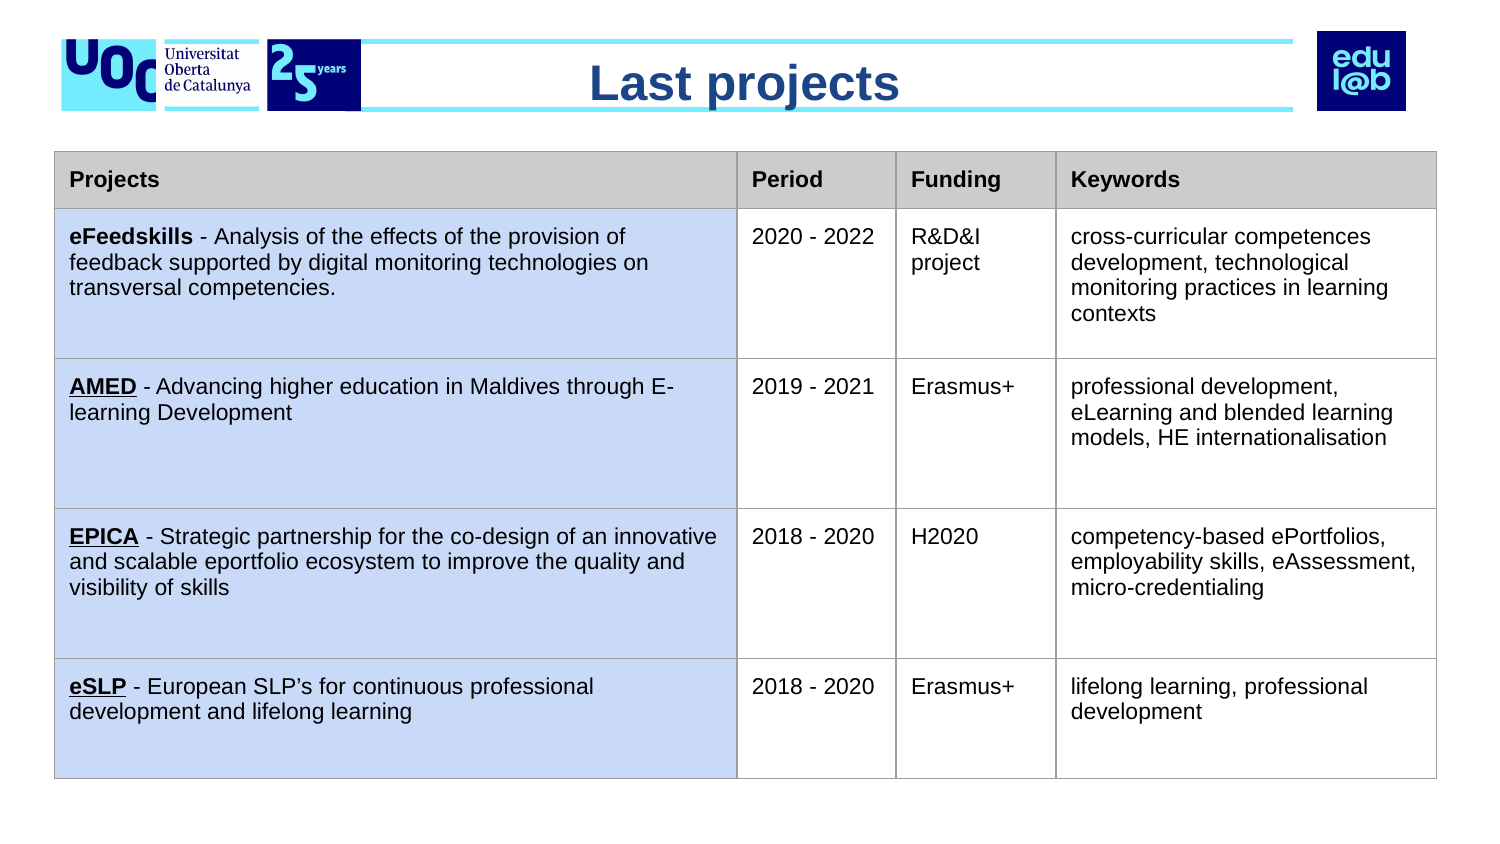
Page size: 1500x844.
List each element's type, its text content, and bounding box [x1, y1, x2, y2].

table_header Period [738, 152, 895, 208]
table_cell lifelong learning, professional development [1057, 659, 1436, 778]
table_cell eSLP - European SLP’s for continuous professional development and lifelong learning [55, 659, 736, 778]
table_cell 2018 - 2020 [738, 509, 895, 658]
table_header Projects [55, 152, 736, 208]
table_cell eFeedskills - Analysis of the effects of the provision of feedback supported by digital monitoring technologies on transversal competencies. [55, 209, 736, 358]
picture [61, 39, 361, 111]
table_cell R&D&I project [897, 209, 1055, 358]
text_box Last projects [499, 35, 956, 126]
picture [1317, 31, 1406, 111]
table_header Keywords [1057, 152, 1436, 208]
table_cell Erasmus+ [897, 659, 1055, 778]
table_cell professional development, eLearning and blended learning models, HE internationalisation [1057, 359, 1436, 508]
table_cell H2020 [897, 509, 1055, 658]
table_cell cross-curricular competences development, technological monitoring practices in learning contexts [1057, 209, 1436, 358]
table_header Funding [897, 152, 1055, 208]
table_cell EPICA - Strategic partnership for the co-design of an innovative and scalable eportfolio ecosystem to improve the quality and visibility of skills [55, 509, 736, 658]
table_cell AMED - Advancing higher education in Maldives through E-learning Development [55, 359, 736, 508]
table_cell 2019 - 2021 [738, 359, 895, 508]
table_cell competency-based ePortfolios, employability skills, eAssessment, micro-credentialing [1057, 509, 1436, 658]
table_cell 2020 - 2022 [738, 209, 895, 358]
table_cell 2018 - 2020 [738, 659, 895, 778]
table_cell Erasmus+ [897, 359, 1055, 508]
